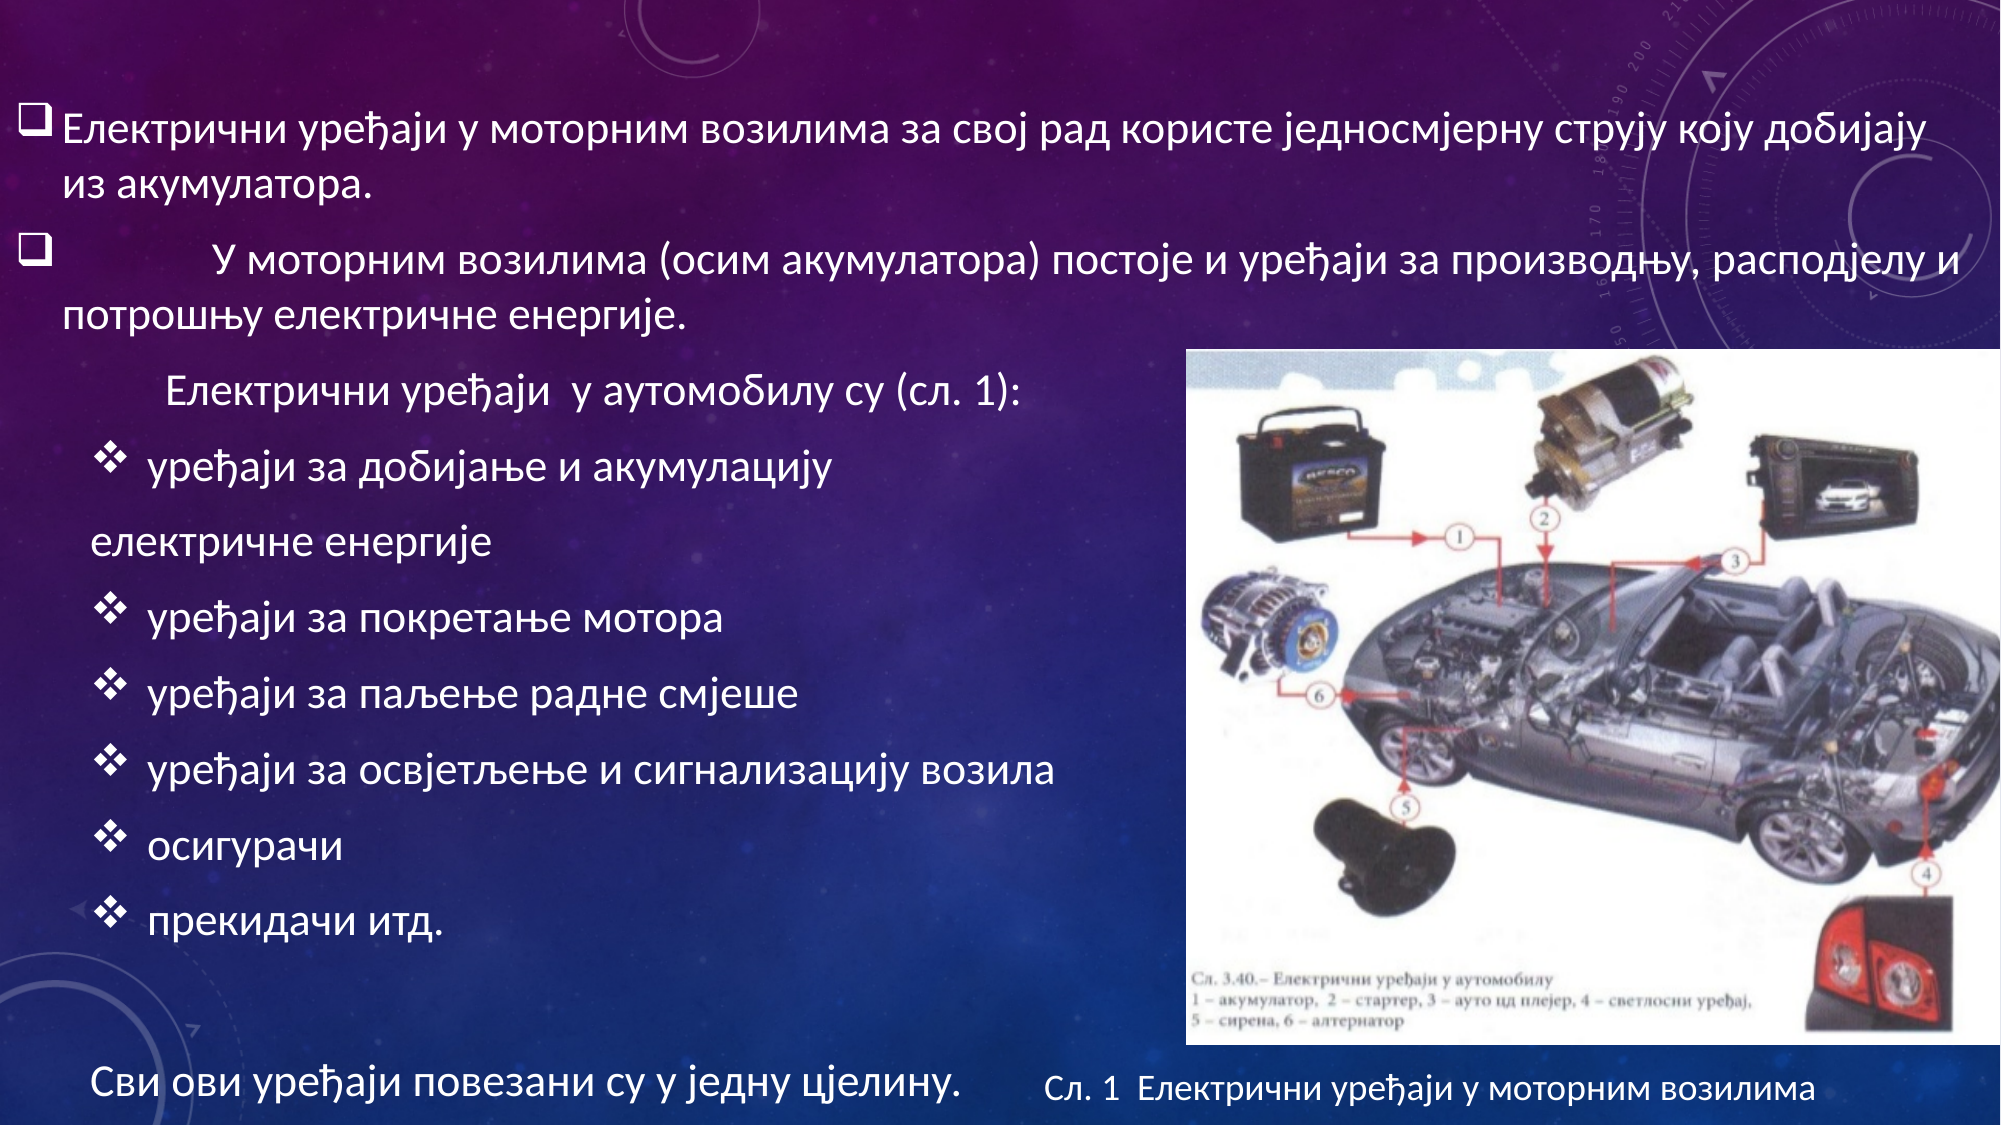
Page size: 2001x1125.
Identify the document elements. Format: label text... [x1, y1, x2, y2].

picture [21, 105, 45, 112]
list Електрични уређаји у моторним возилима за свој рад користе једносмјерну струју коју добијају из акумулатора. У моторним возилима (осим акумулатора) постоје и уређаји за производњу, расподјелу и потрошњу електричне енергије. Електрични уређаји у аутомобилу су (сл. 1): уређаји за добијање и акумулацију електричне енергије уређаји за покретање мотора уређаји за паљење радне смjeше уређаји за освјетљење и сигнализацију возила осигурачи прекидачи итд. Сви ови уређаји повезани су у једну цјелину. [0, 112, 1981, 1125]
picture [0, 0, 2001, 1125]
text_box Сл. 1 Електрични уређаји у моторним возилима [889, 1010, 1981, 1116]
